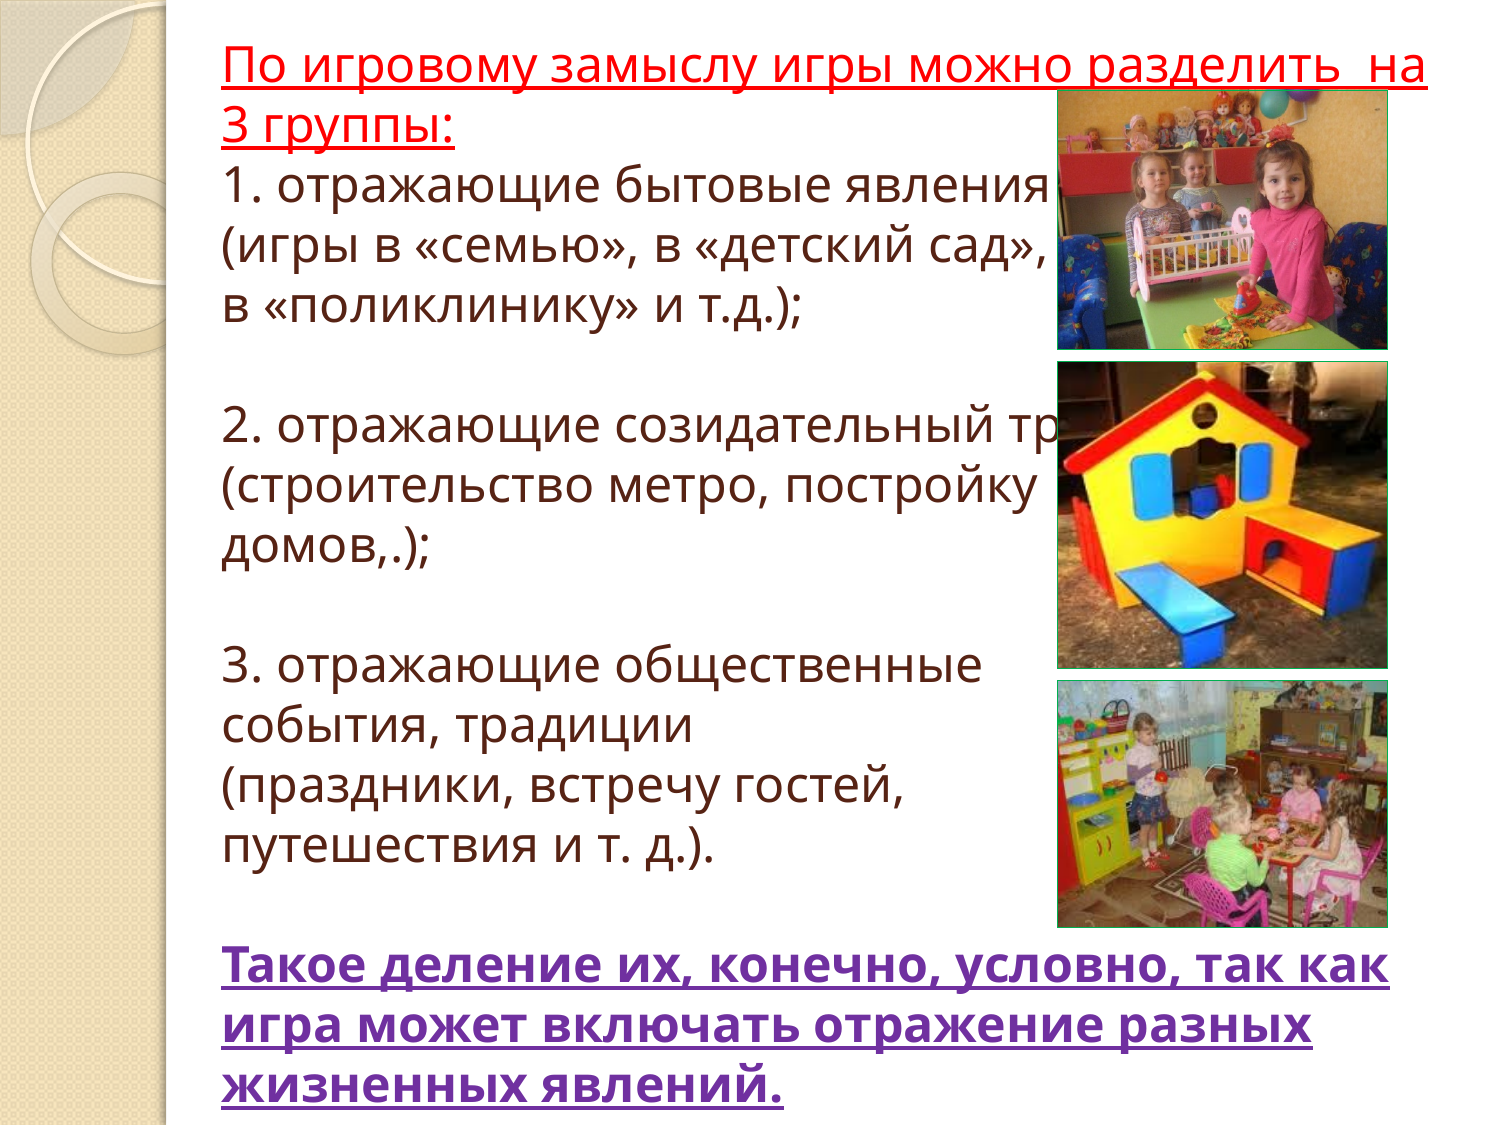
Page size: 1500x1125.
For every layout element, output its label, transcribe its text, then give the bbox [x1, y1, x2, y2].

picture [1056, 89, 1389, 350]
picture [1056, 361, 1389, 670]
title По игровому замыслу игры можно разделить на 3 группы: 1. отражающие бытовые явления (игры в «семью», в «детский сад», в «поликлинику» и т.д.); 2. отражающие созидательный труд (строительство метро, постройку домов,.); 3. отражающие общественные события, традиции (праздники, встречу гостей, путешествия и т. д.). Такое деление их, конечно, условно, так как игра может включать отражение разных жизненных явлений. [206, 19, 1466, 1125]
picture [1056, 680, 1389, 928]
